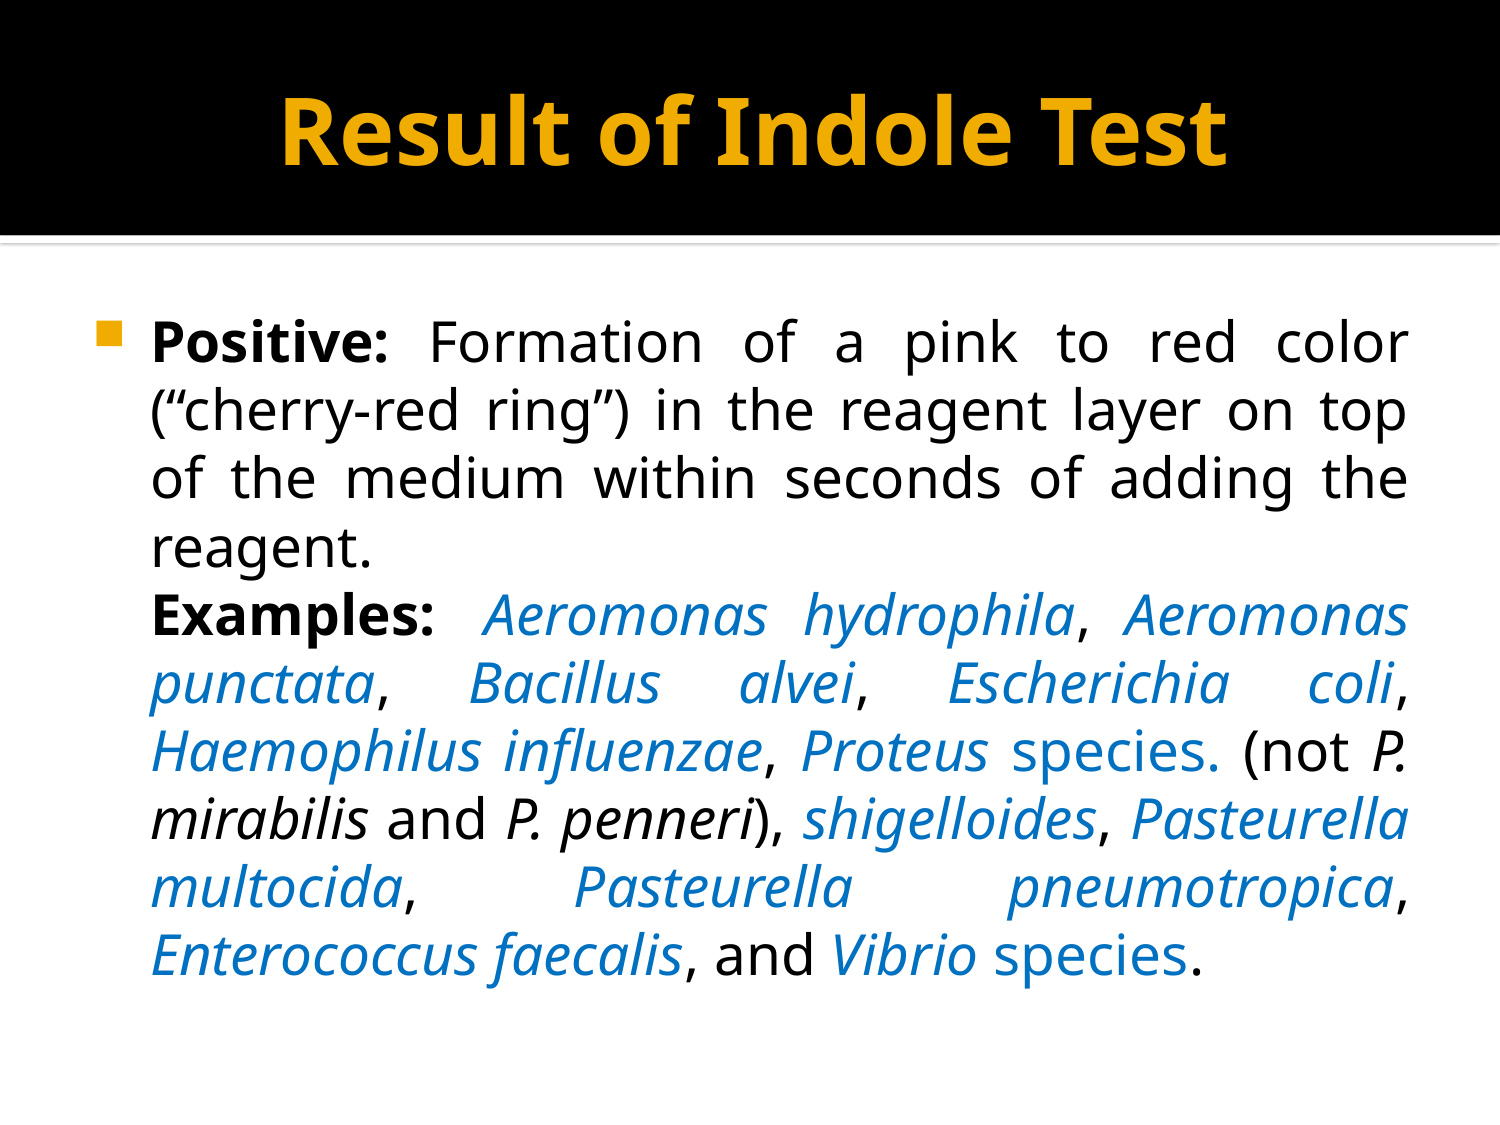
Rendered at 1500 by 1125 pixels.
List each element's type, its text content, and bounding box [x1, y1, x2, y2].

title Result of Indole Test [75, 25, 1425, 231]
list Positive: Formation of a pink to red color (“cherry-red ring”) in the reagent layer on top of the medium within seconds of adding the reagent. Examples: Aeromonas hydrophila, Aeromonas punctata, Bacillus alvei, Escherichia coli, Haemophilus influenzae, Proteus species. (not P. mirabilis and P. penneri), shigelloides, Pasteurella multocida, Pasteurella pneumotropica, Enterococcus faecalis, and Vibrio species. [75, 291, 1425, 1050]
